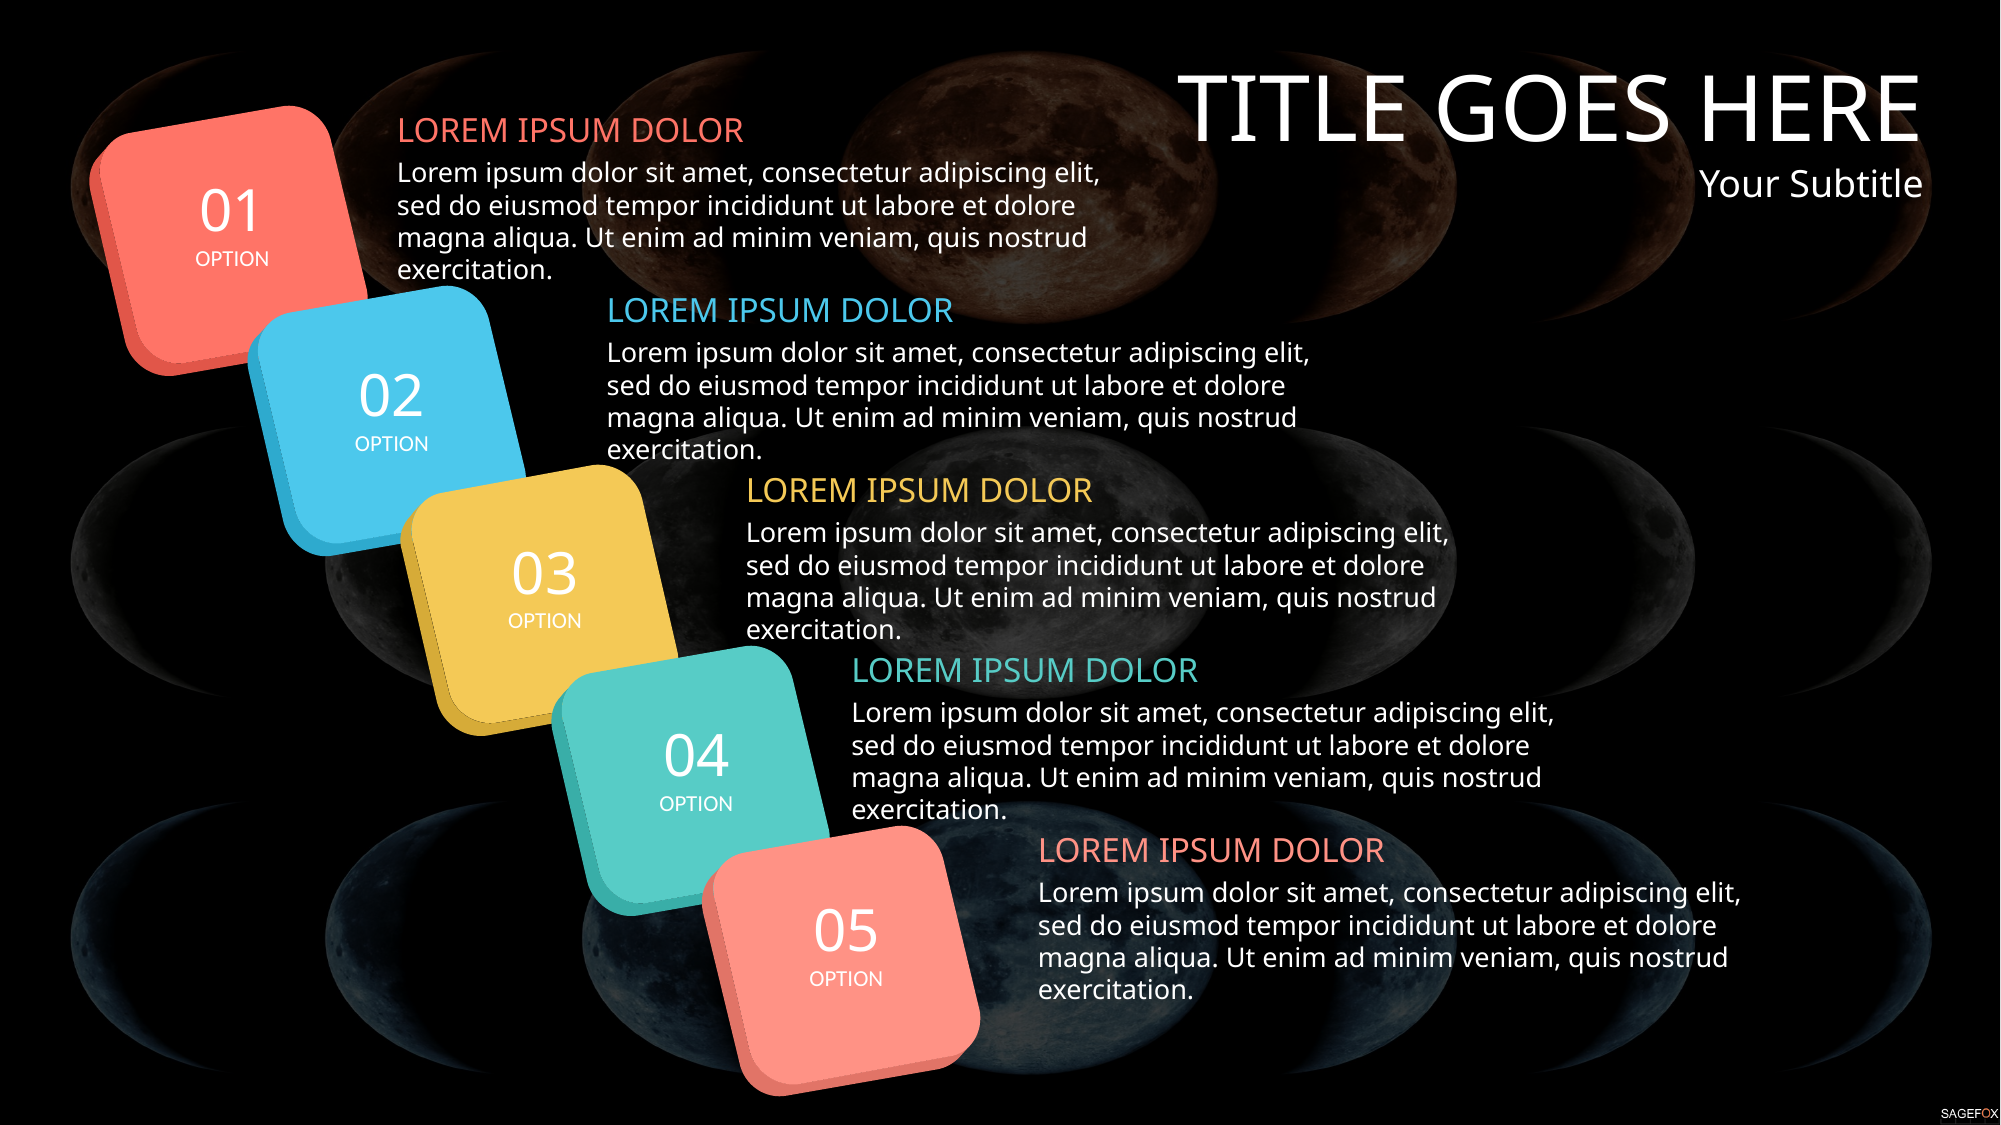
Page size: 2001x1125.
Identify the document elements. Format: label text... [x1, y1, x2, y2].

text_box LOREM IPSUM DOLOR Lorem ipsum dolor sit amet, consectetur adipiscing elit, sed do eiusmod tempor incididunt ut labore et dolore magna aliqua. Ut enim ad minim veniam, quis nostrud exercitation. [836, 642, 1599, 833]
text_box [87, 102, 372, 379]
text_box LOREM IPSUM DOLOR Lorem ipsum dolor sit amet, consectetur adipiscing elit, sed do eiusmod tempor incididunt ut labore et dolore magna aliqua. Ut enim ad minim veniam, quis nostrud exercitation. [591, 282, 1355, 473]
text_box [700, 822, 984, 1100]
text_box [245, 282, 530, 560]
text_box LOREM IPSUM DOLOR Lorem ipsum dolor sit amet, consectetur adipiscing elit, sed do eiusmod tempor incididunt ut labore et dolore magna aliqua. Ut enim ad minim veniam, quis nostrud exercitation. [382, 102, 1145, 293]
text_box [549, 642, 834, 919]
text_box LOREM IPSUM DOLOR Lorem ipsum dolor sit amet, consectetur adipiscing elit, sed do eiusmod tempor incididunt ut labore et dolore magna aliqua. Ut enim ad minim veniam, quis nostrud exercitation. [1023, 822, 1786, 1013]
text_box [397, 462, 683, 739]
text_box TITLE GOES HERE Your Subtitle [1035, 42, 1939, 212]
picture [0, 0, 2001, 1125]
text_box LOREM IPSUM DOLOR Lorem ipsum dolor sit amet, consectetur adipiscing elit, sed do eiusmod tempor incididunt ut labore et dolore magna aliqua. Ut enim ad minim veniam, quis nostrud exercitation. [731, 462, 1494, 653]
